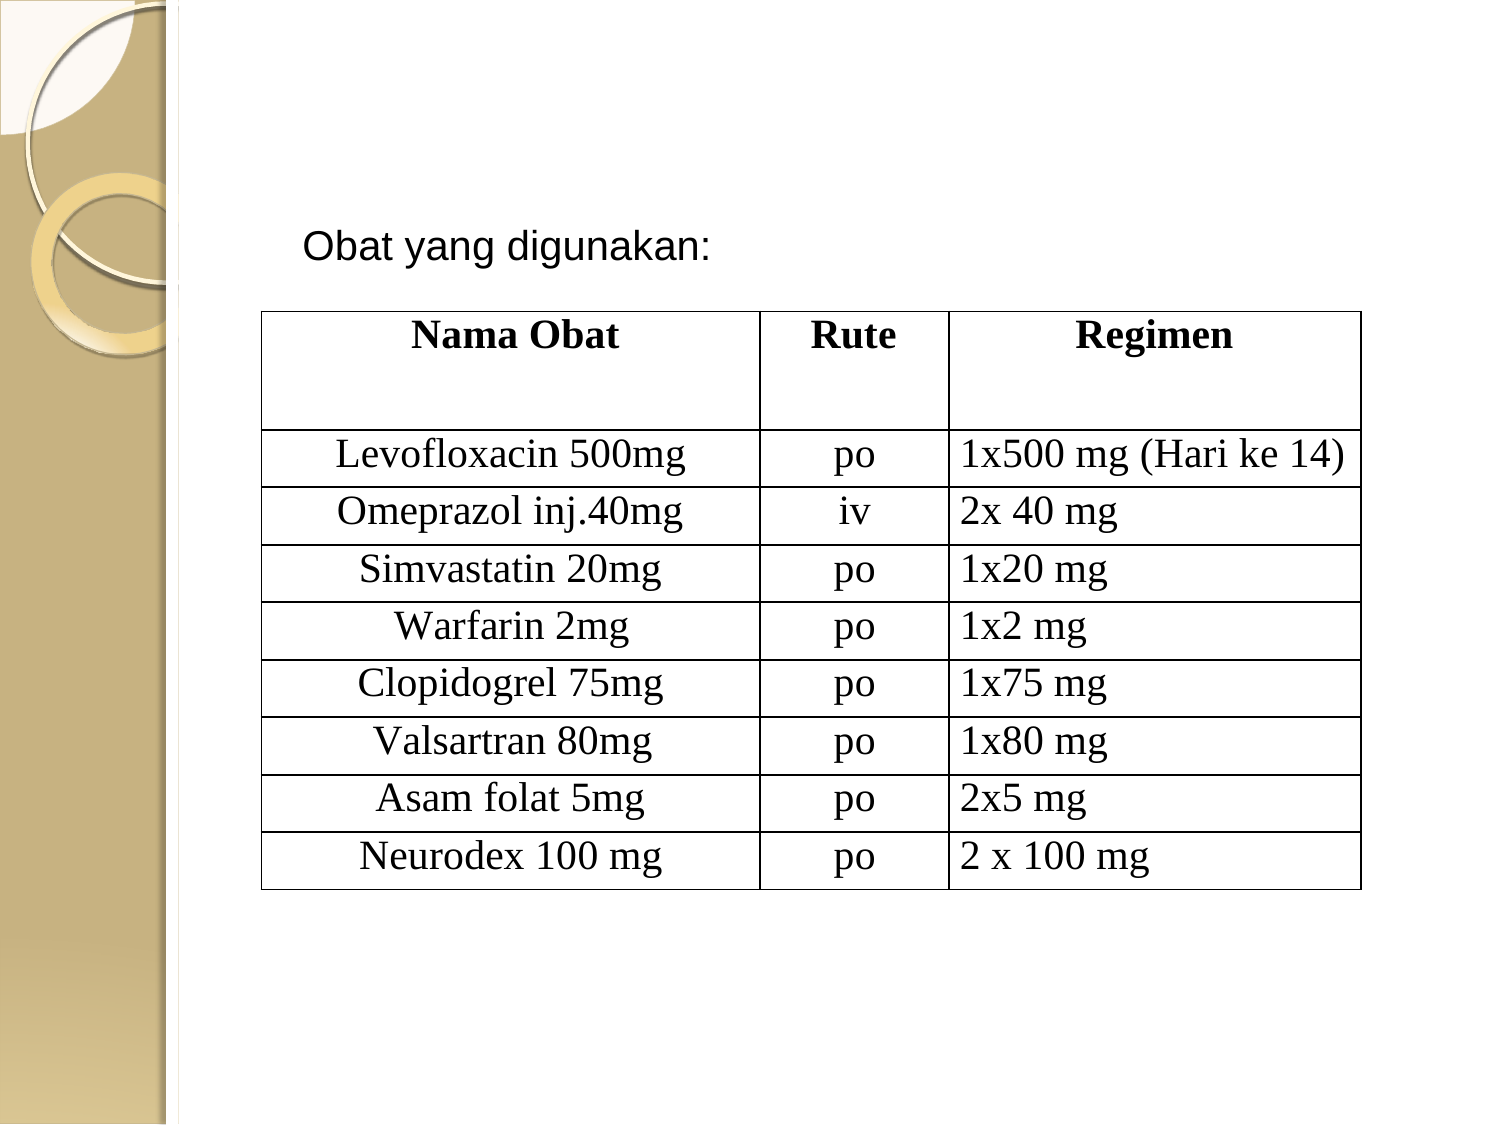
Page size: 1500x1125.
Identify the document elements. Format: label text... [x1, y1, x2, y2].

table_cell 1x2 mg [950, 603, 1360, 659]
table_header Regimen [950, 312, 1360, 429]
table_cell po [761, 833, 948, 889]
table_cell 1x80 mg [950, 718, 1360, 774]
table_cell 1x20 mg [950, 546, 1360, 601]
table_cell Levofloxacin 500mg [262, 431, 759, 486]
table_cell 1x75 mg [950, 661, 1360, 716]
table_cell Clopidogrel 75mg [262, 661, 759, 716]
text_box Obat yang digunakan: [300, 218, 713, 269]
table_cell iv [761, 488, 948, 544]
table_cell Warfarin 2mg [262, 603, 759, 659]
table_cell Valsartran 80mg [262, 718, 759, 774]
picture [0, 0, 166, 1125]
table_header Rute [761, 312, 948, 429]
table_cell 1x500 mg (Hari ke 14) [950, 431, 1360, 486]
table_cell Omeprazol inj.40mg [262, 488, 759, 544]
table_cell Simvastatin 20mg [262, 546, 759, 601]
table_cell po [761, 546, 948, 601]
table_cell po [761, 776, 948, 831]
table_cell Neurodex 100 mg [262, 833, 759, 889]
table_cell po [761, 603, 948, 659]
table_header Nama Obat [262, 312, 759, 429]
table_cell 2x5 mg [950, 776, 1360, 831]
table_cell 2x 40 mg [950, 488, 1360, 544]
table_cell 2 x 100 mg [950, 833, 1360, 889]
table_cell Asam folat 5mg [262, 776, 759, 831]
table_cell po [761, 431, 948, 486]
table_cell po [761, 718, 948, 774]
table_cell po [761, 661, 948, 716]
